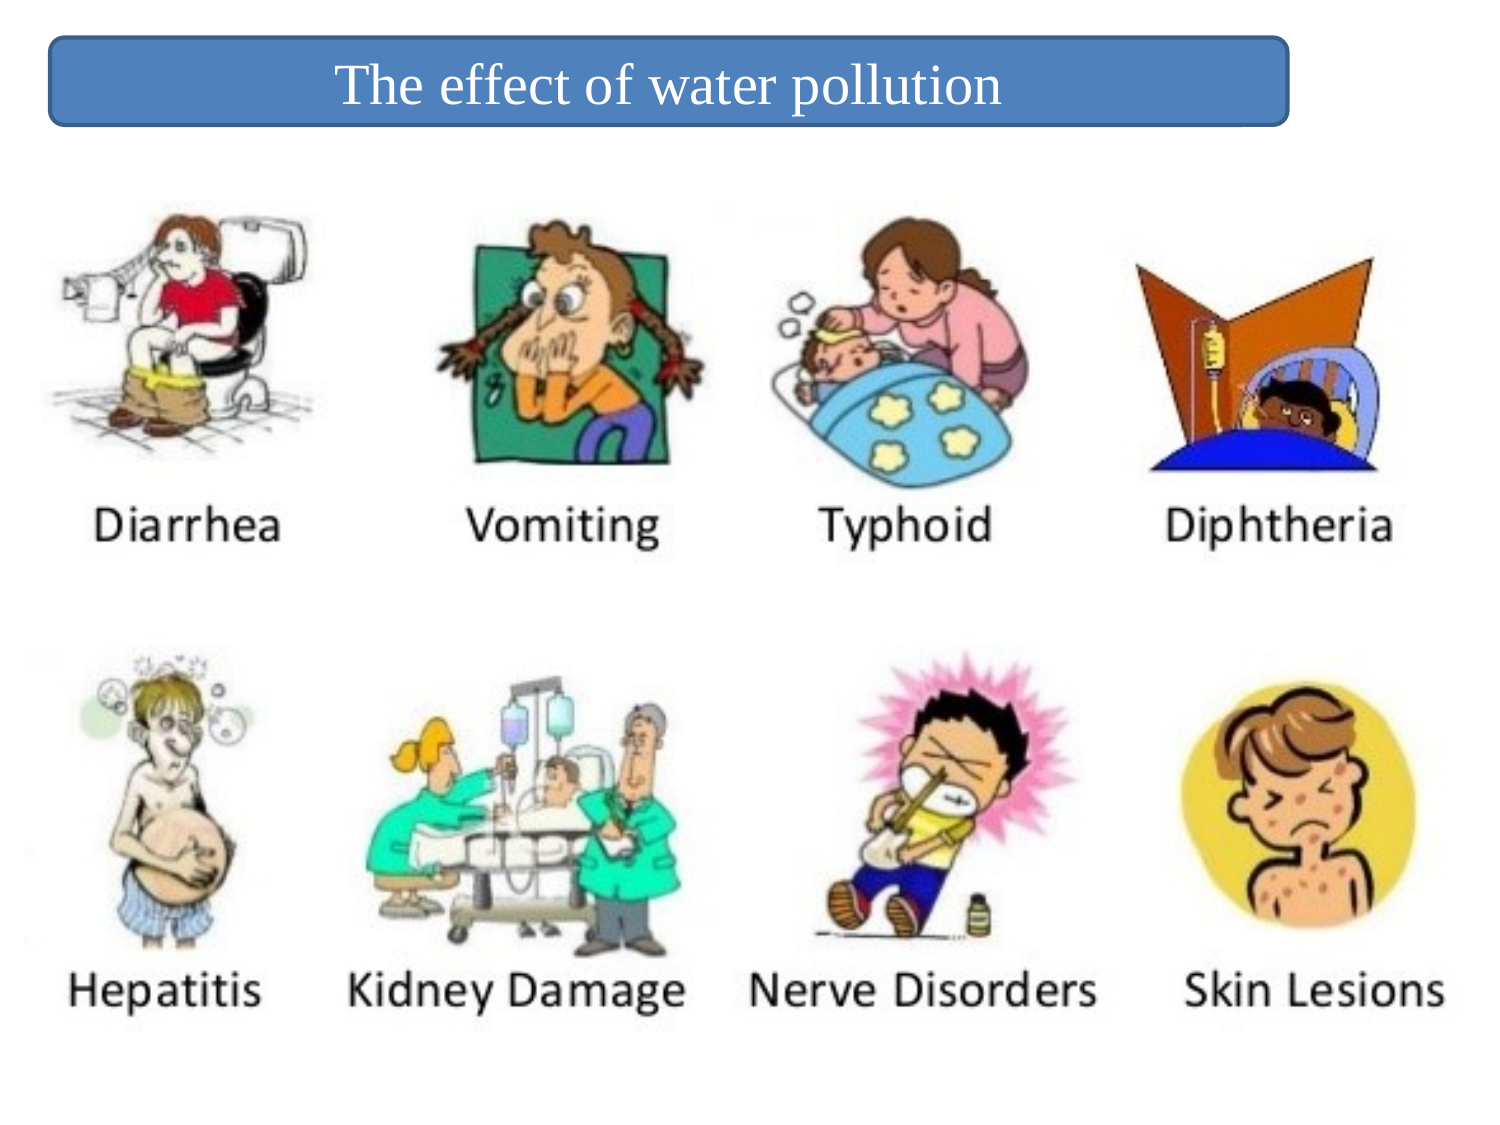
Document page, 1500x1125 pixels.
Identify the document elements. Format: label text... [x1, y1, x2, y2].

picture [24, 199, 1492, 1063]
text_box The effect of water pollution [47, 35, 1290, 128]
